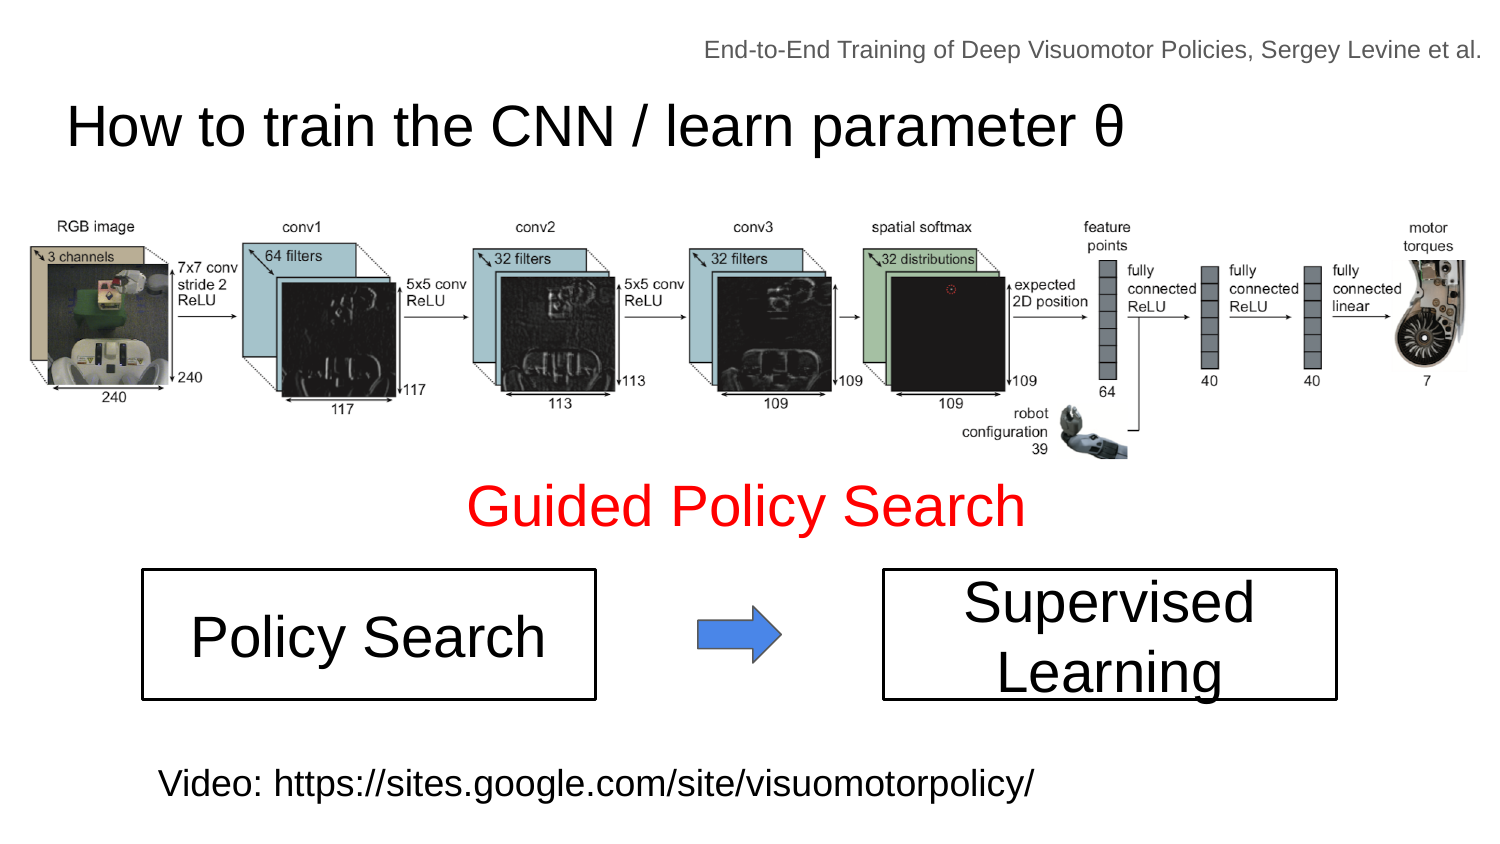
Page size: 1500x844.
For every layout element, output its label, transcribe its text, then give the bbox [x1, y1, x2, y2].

picture [0, 166, 1500, 475]
title How to train the CNN / learn parameter θ [51, 72, 1449, 165]
title Guided Policy Search [451, 483, 1049, 548]
text_box [697, 606, 782, 663]
title Supervised Learning [883, 569, 1337, 700]
title Policy Search [142, 569, 596, 700]
list Video: https://sites.google.com/site/visuomotorpolicy/ [142, 737, 1398, 811]
text_box End-to-End Training of Deep Visuomotor Policies, Sergey Levine et al. [689, 13, 1500, 73]
